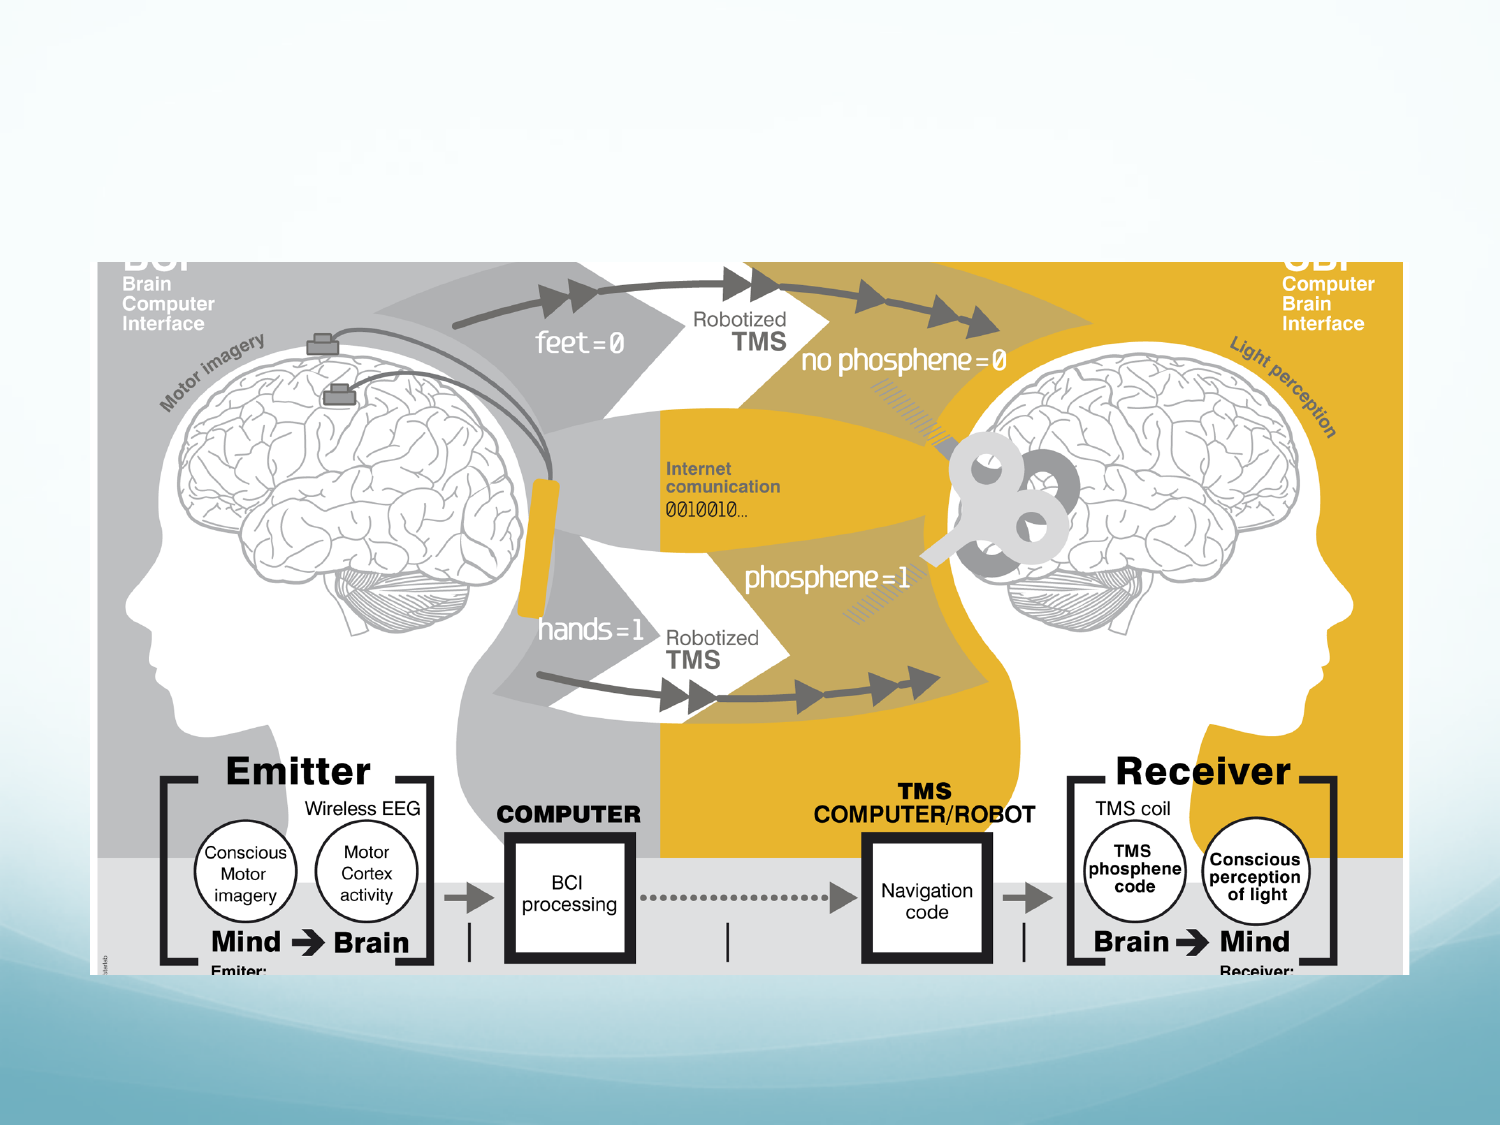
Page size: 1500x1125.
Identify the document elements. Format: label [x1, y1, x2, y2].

list [89, 261, 1410, 976]
